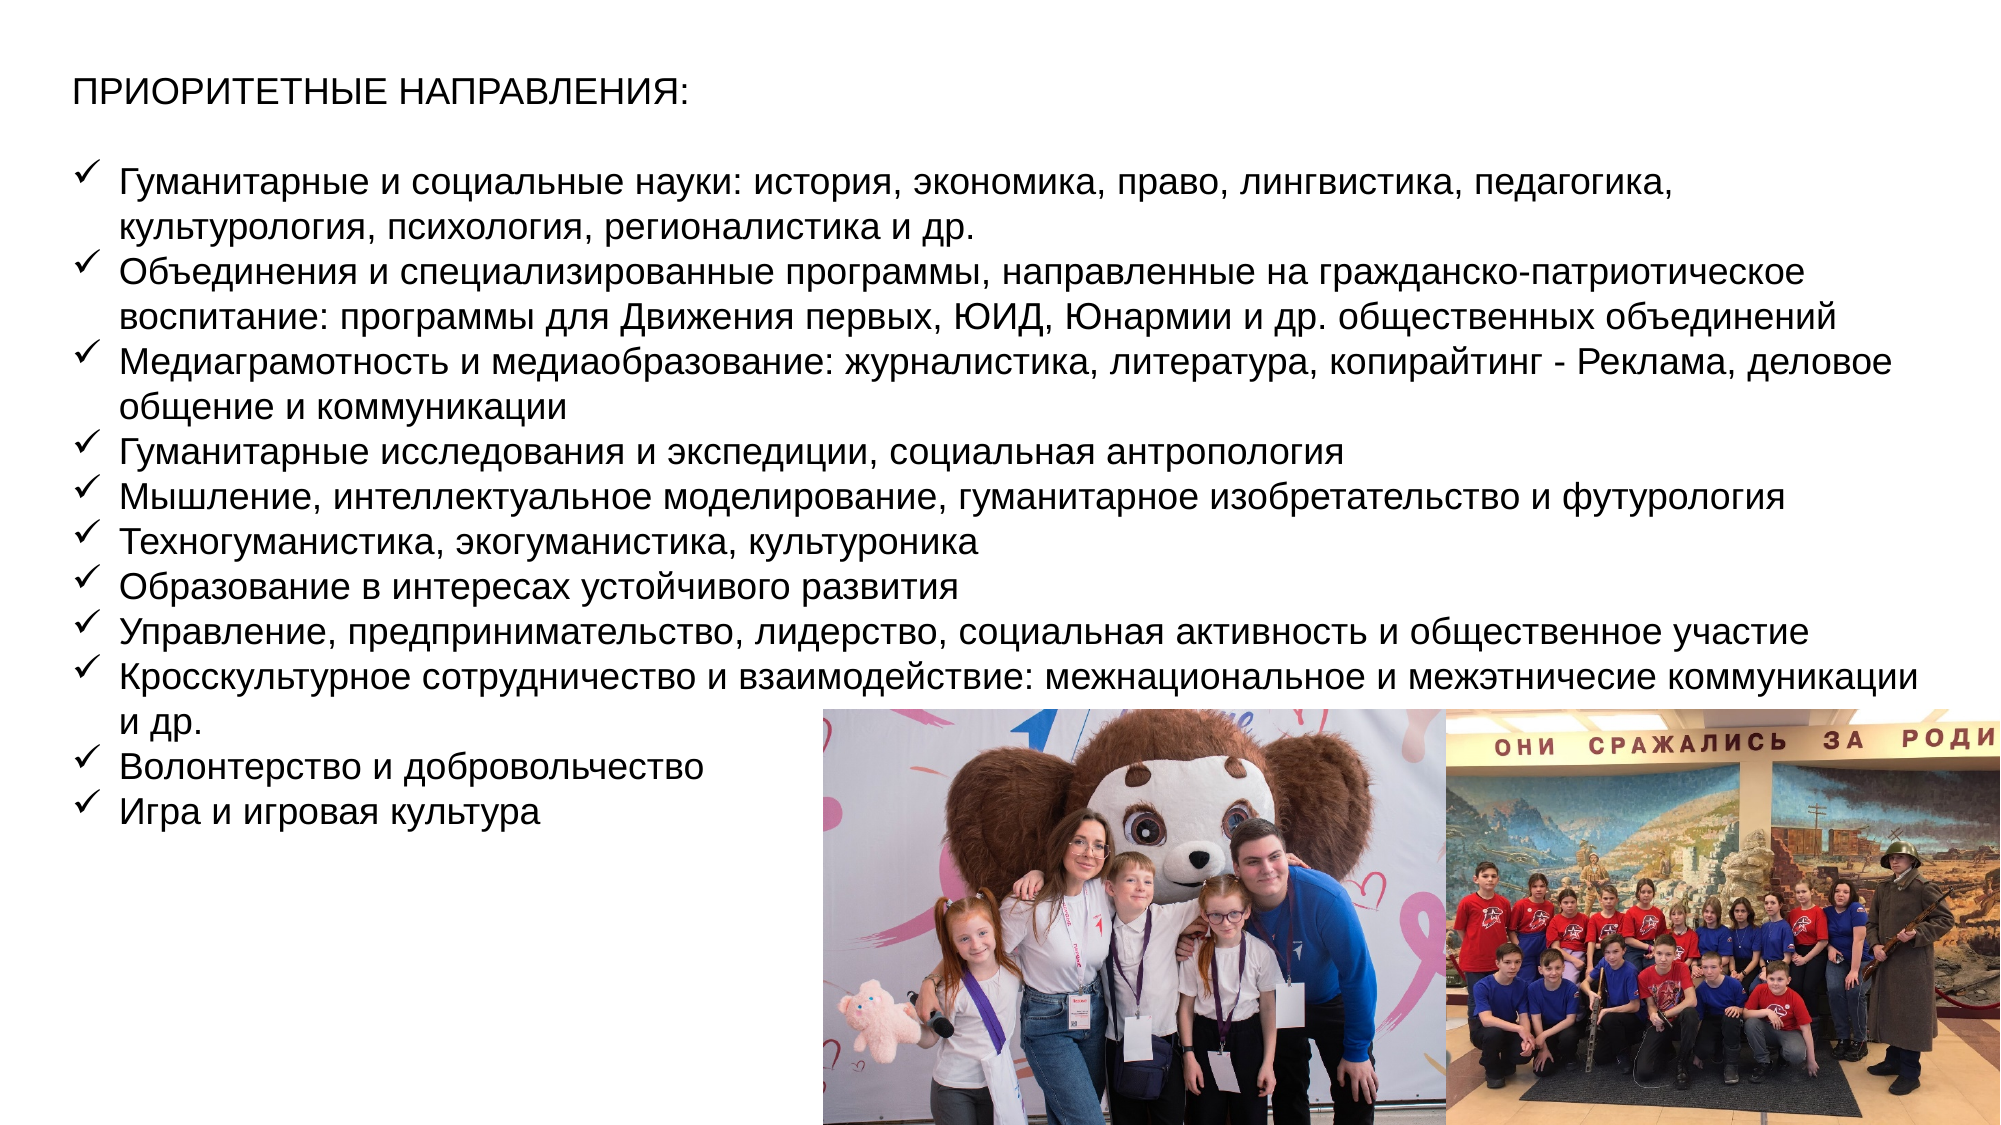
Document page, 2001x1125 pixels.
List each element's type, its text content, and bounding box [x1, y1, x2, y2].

text_box ПРИОРИТЕТНЫЕ НАПРАВЛЕНИЯ: Гуманитарные и социальные науки: история, экономика, право, лингвистика, педагогика, культурология, психология, регионалистика и др. Объединения и специализированные программы, направленные на гражданско-патриотическое воспитание: программы для Движения первых, ЮИД, Юнармии и др. общественных объединений Медиаграмотность и медиаобразование: журналистика, литература, копирайтинг - Реклама, деловое общение и коммуникации Гуманитарные исследования и экспедиции, социальная антропология Мышление, интеллектуальное моделирование, гуманитарное изобретательство и футурология Техногуманистика, экогуманистика, культуроника Образование в интересах устойчивого развития Управление, предпринимательство, лидерство, социальная активность и общественное участие Кросскультурное сотрудничество и взаимодействие: межнациональное и межэтничесие коммуникации и др. Волонтерство и добровольчество Игра и игровая культура [57, 59, 1955, 840]
picture [823, 709, 2000, 1125]
